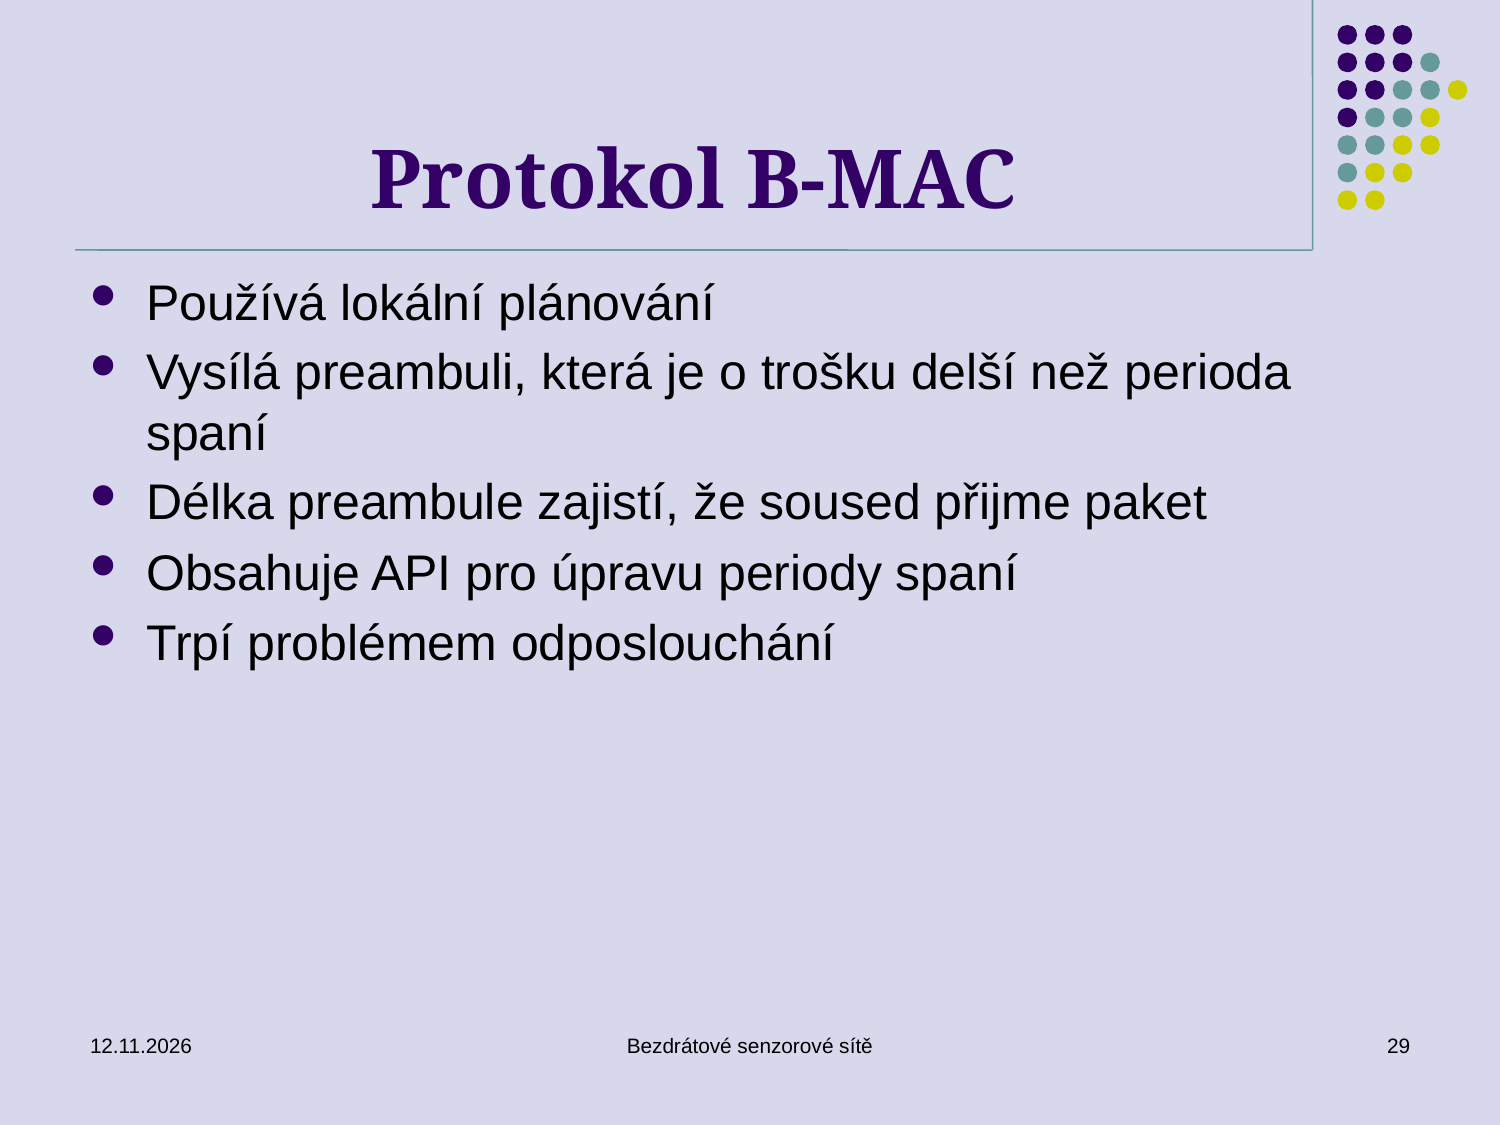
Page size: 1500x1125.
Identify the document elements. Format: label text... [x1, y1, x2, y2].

title Protokol B-MAC [75, 20, 1313, 233]
slide_number 29 [1074, 1025, 1425, 1100]
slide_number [75, 1025, 425, 1100]
footer Bezdrátové senzorové sítě [512, 1025, 988, 1100]
list Používá lokální plánování Vysílá preambuli, která je o trošku delší než perioda spaní Délka preambule zajistí, že soused přijme paket Obsahuje API pro úpravu periody spaní Trpí problémem odposlouchání [75, 262, 1425, 1125]
